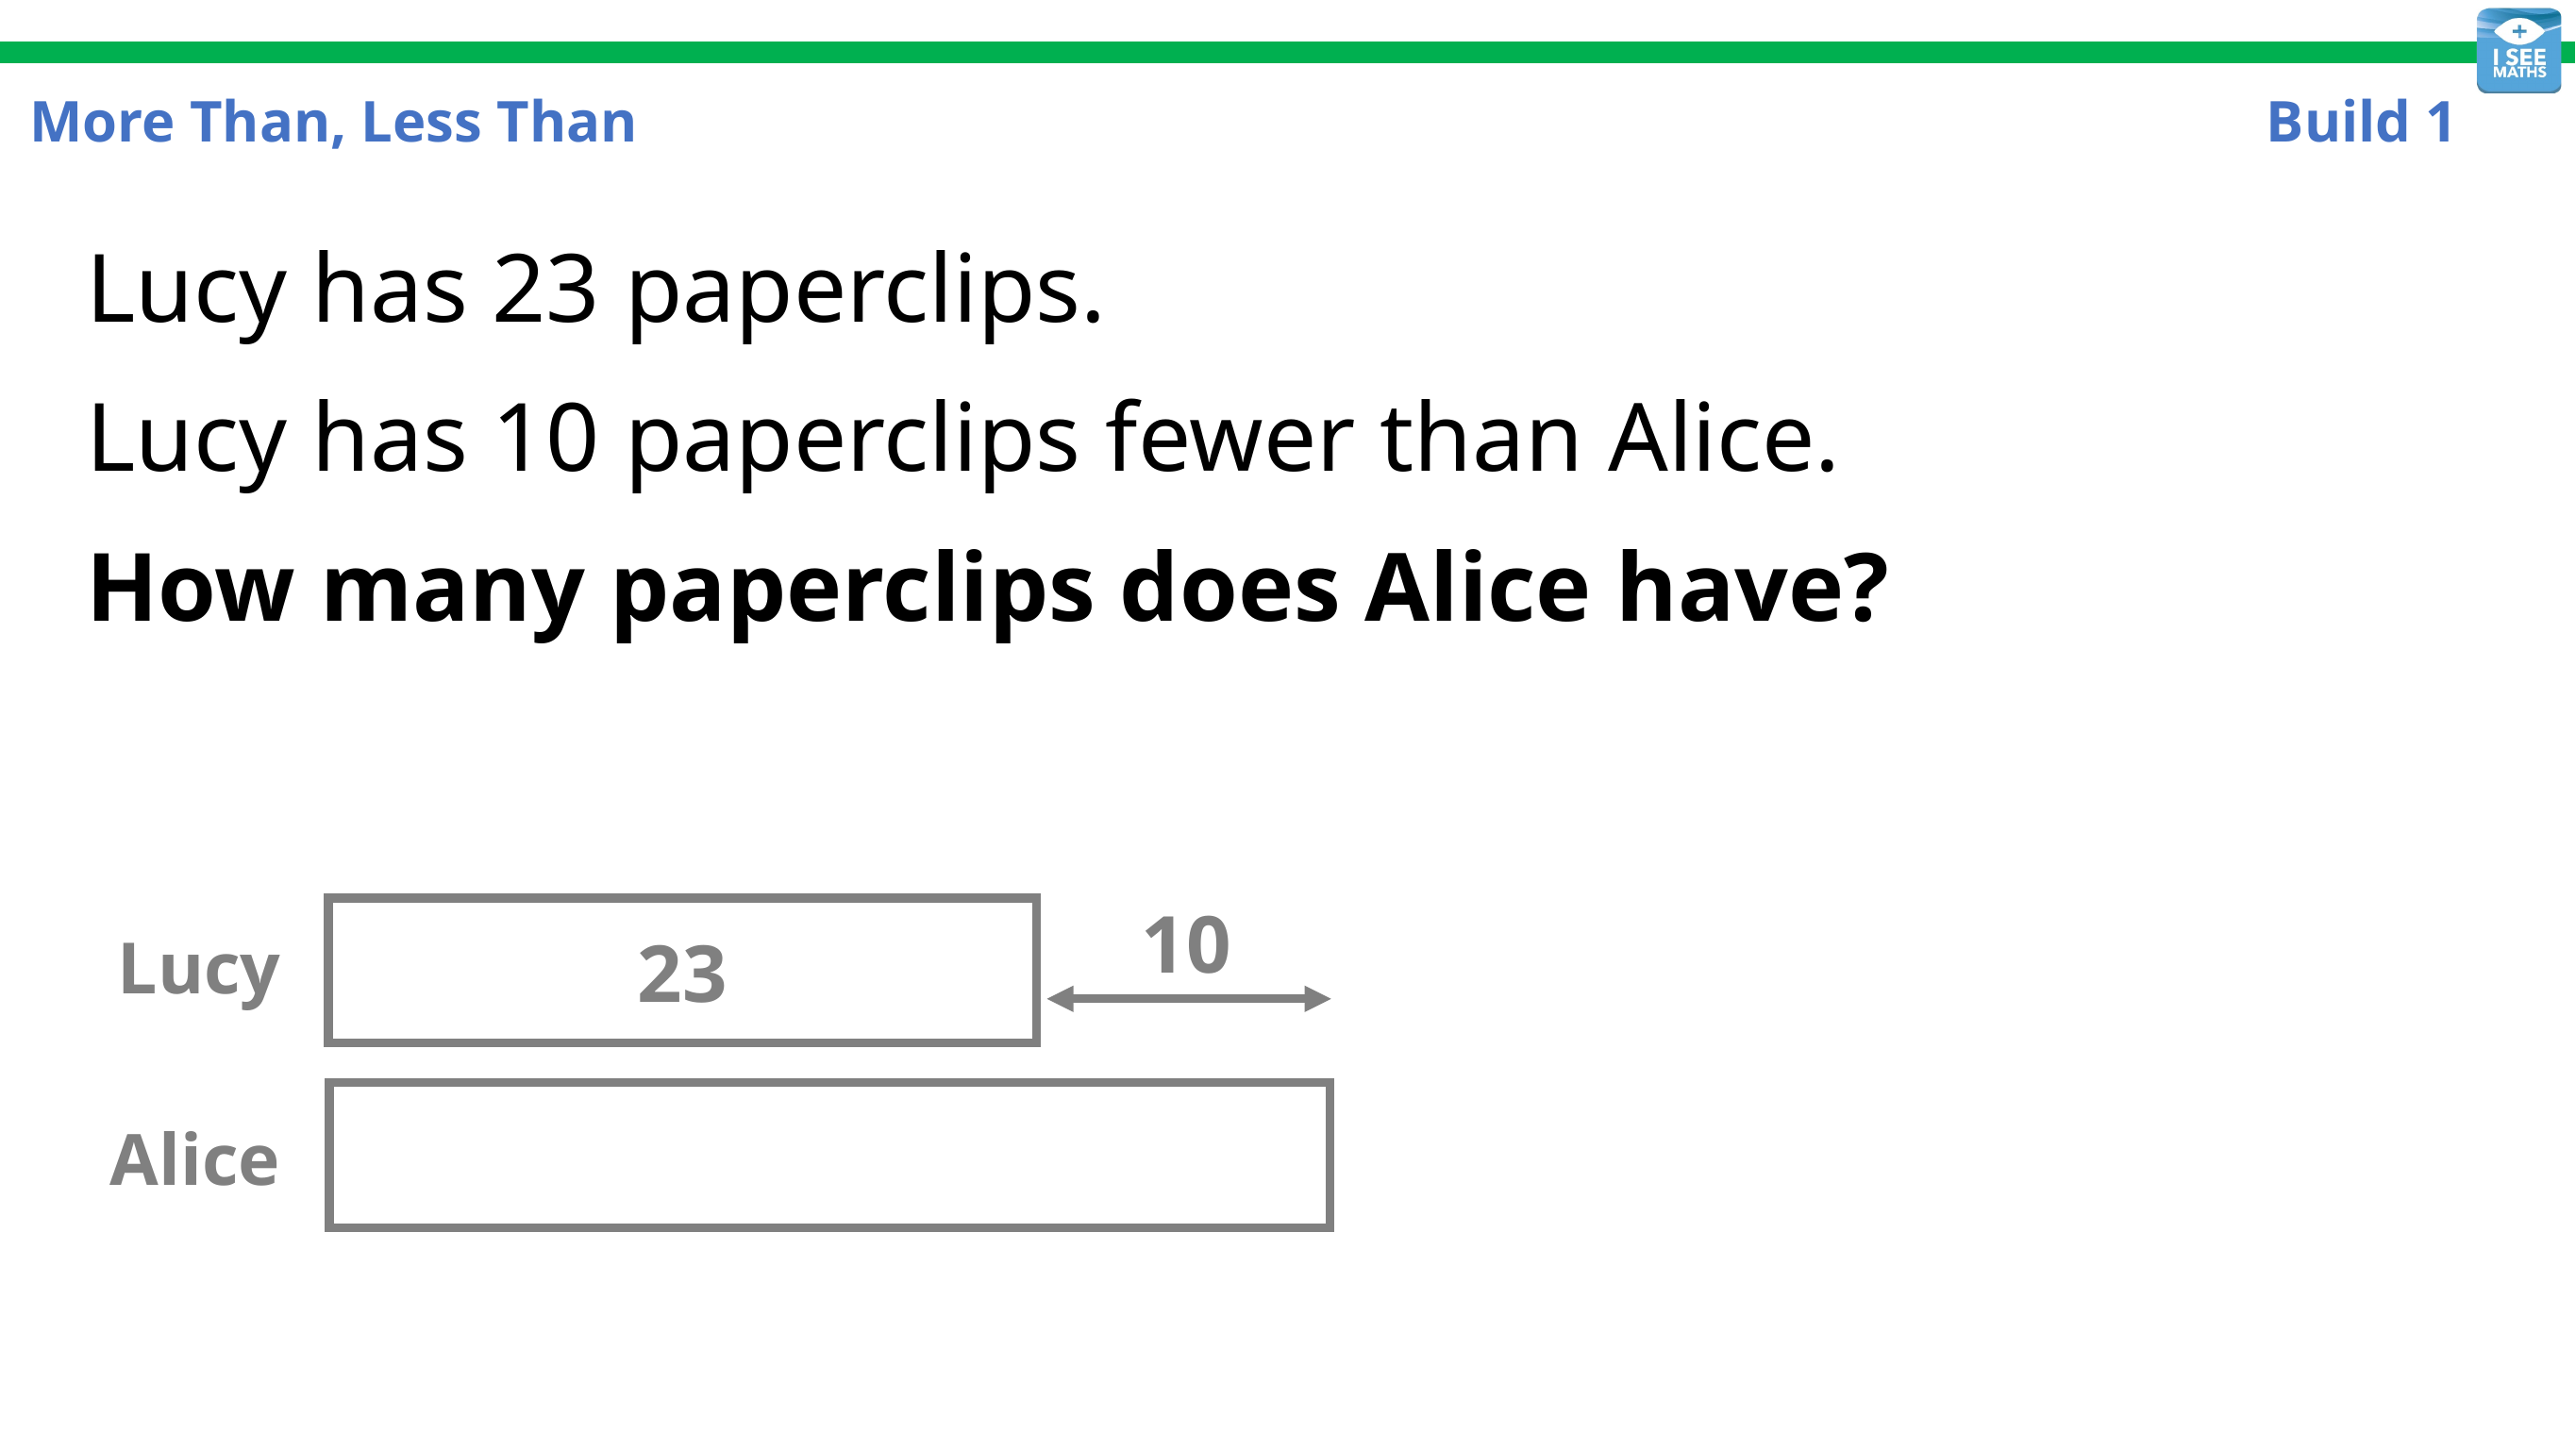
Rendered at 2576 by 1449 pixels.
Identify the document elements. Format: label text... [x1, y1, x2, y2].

text_box 10 [1107, 887, 1266, 994]
text_box Lucy has 23 paperclips. Lucy has 10 paperclips fewer than Alice. How many paperclips does Alice have? [72, 221, 2185, 647]
text_box 23 [327, 897, 1037, 1043]
picture [2476, 8, 2562, 93]
text_box Alice [41, 1107, 295, 1207]
text_box [2562, 42, 2575, 63]
text_box [328, 1082, 1330, 1228]
text_box More Than, Less Than [15, 78, 652, 160]
text_box Lucy [94, 916, 295, 1016]
text_box [0, 42, 2476, 63]
text_box Build 1 [2252, 78, 2472, 160]
